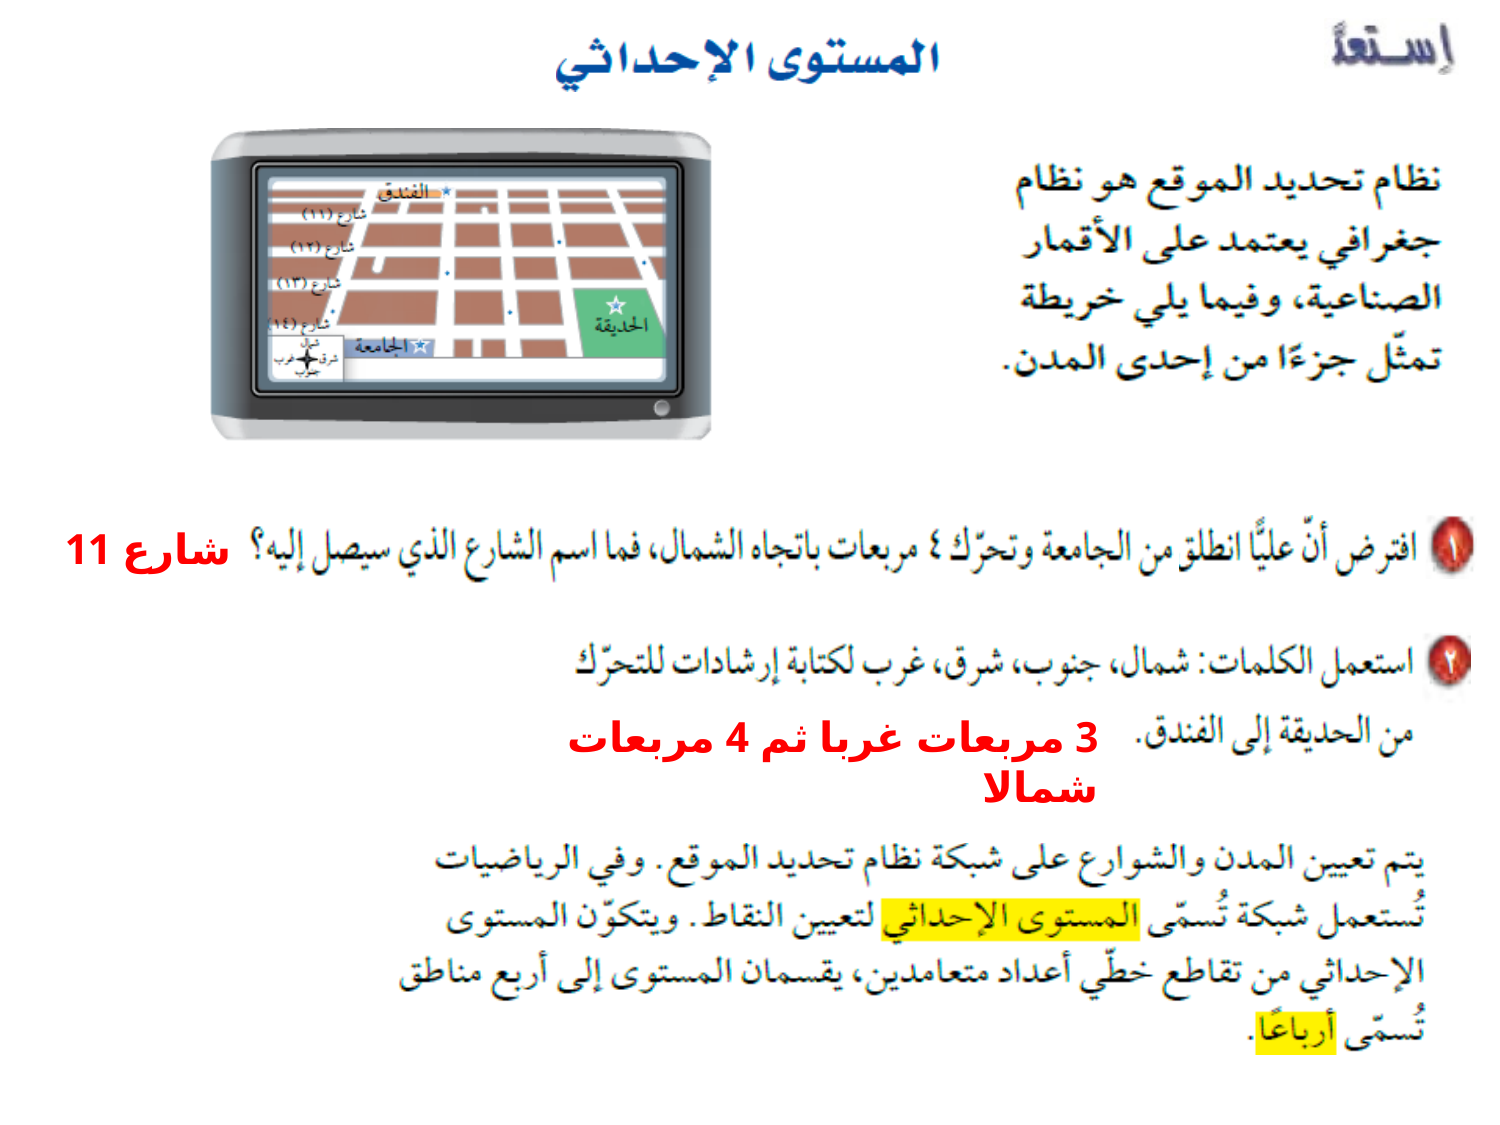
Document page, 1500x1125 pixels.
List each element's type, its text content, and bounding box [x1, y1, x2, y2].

picture [210, 128, 713, 442]
picture [398, 843, 1430, 1055]
picture [555, 34, 944, 92]
text_box شارع 11 [35, 515, 246, 581]
text_box 3 مربعات غربا ثم 4 مربعات شمالا [527, 703, 1114, 818]
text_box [247, 515, 1477, 585]
picture [995, 152, 1454, 387]
picture [573, 632, 1471, 762]
picture [1323, 18, 1459, 76]
